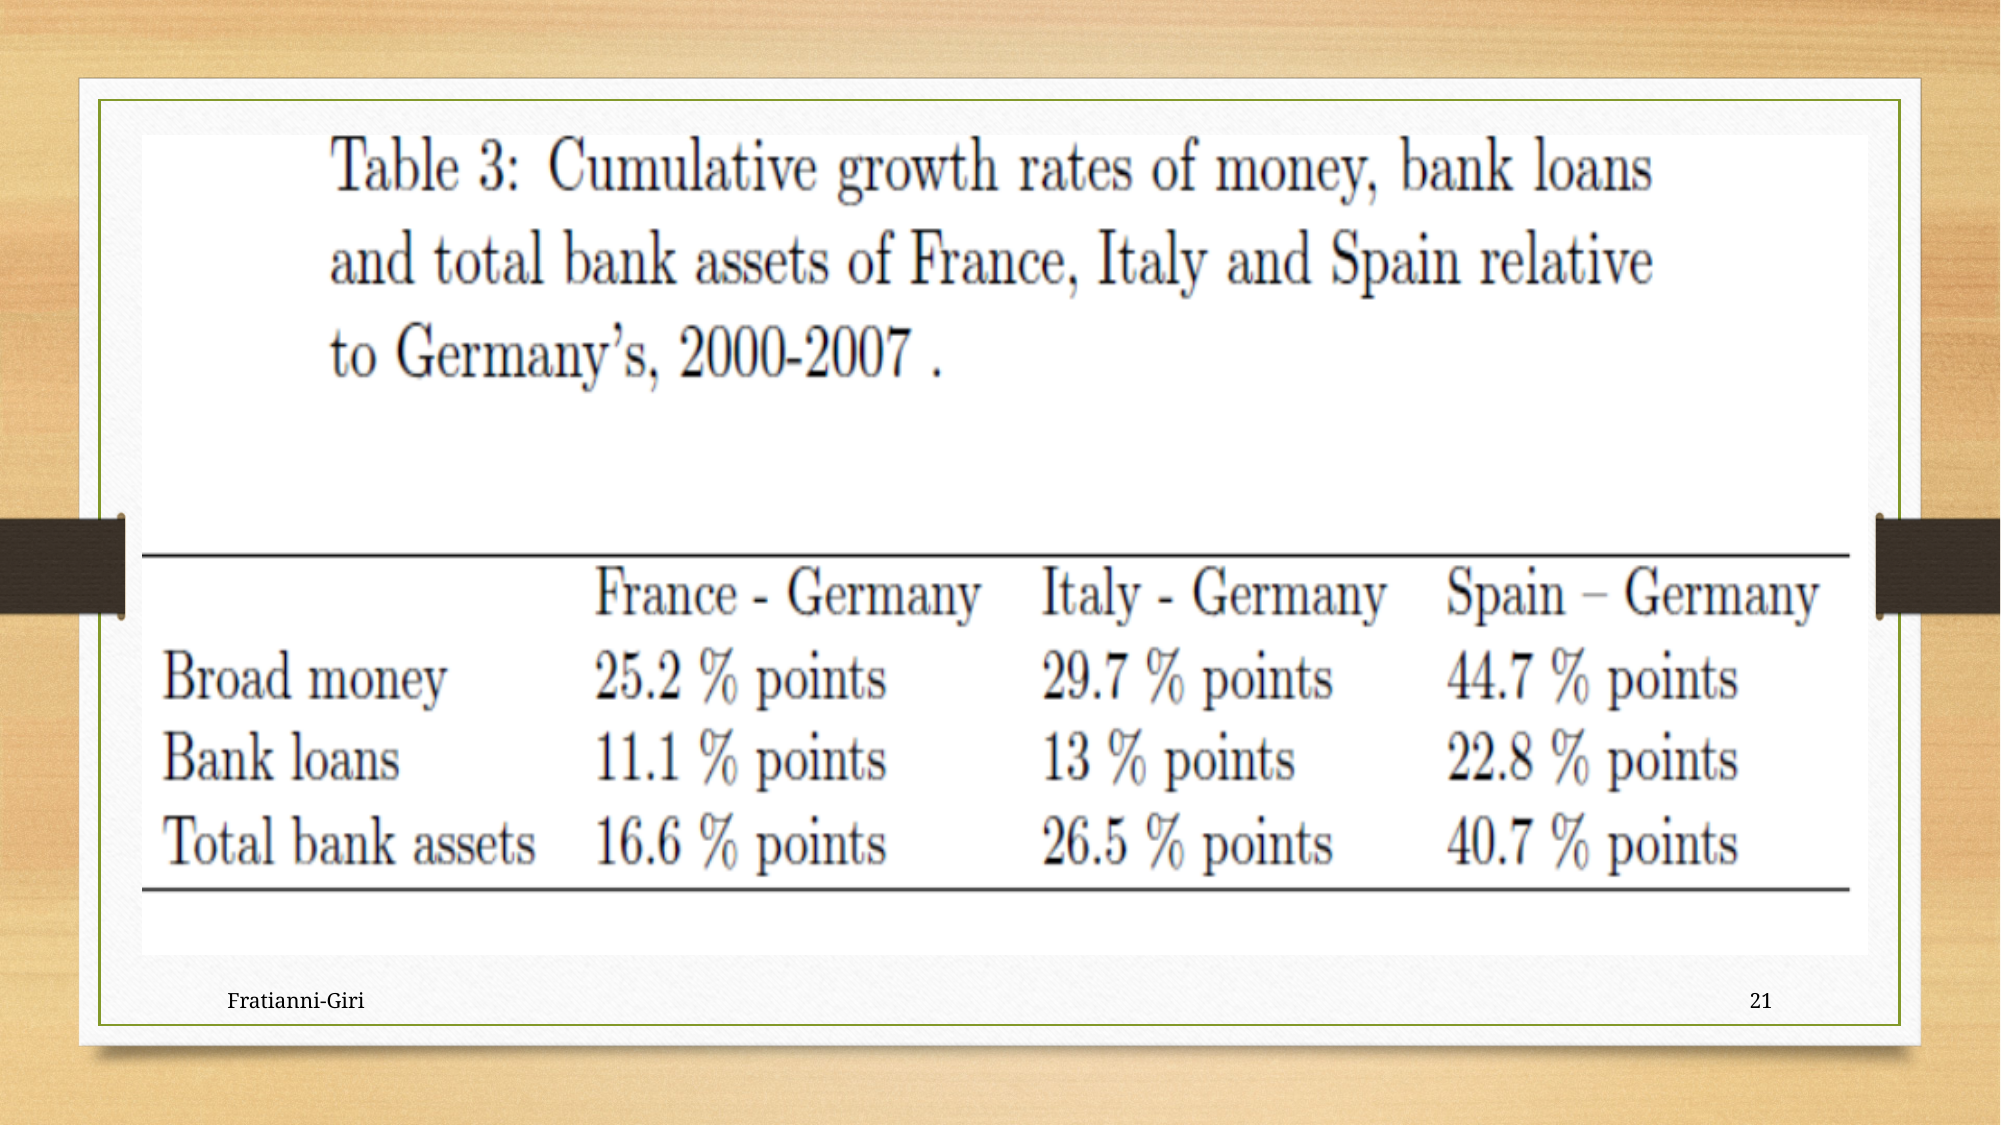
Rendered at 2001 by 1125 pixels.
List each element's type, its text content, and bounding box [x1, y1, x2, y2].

footer Fratianni-Giri [212, 979, 1411, 1025]
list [142, 135, 1868, 955]
picture [0, 0, 2001, 1125]
slide_number 21 [1698, 979, 1788, 1025]
